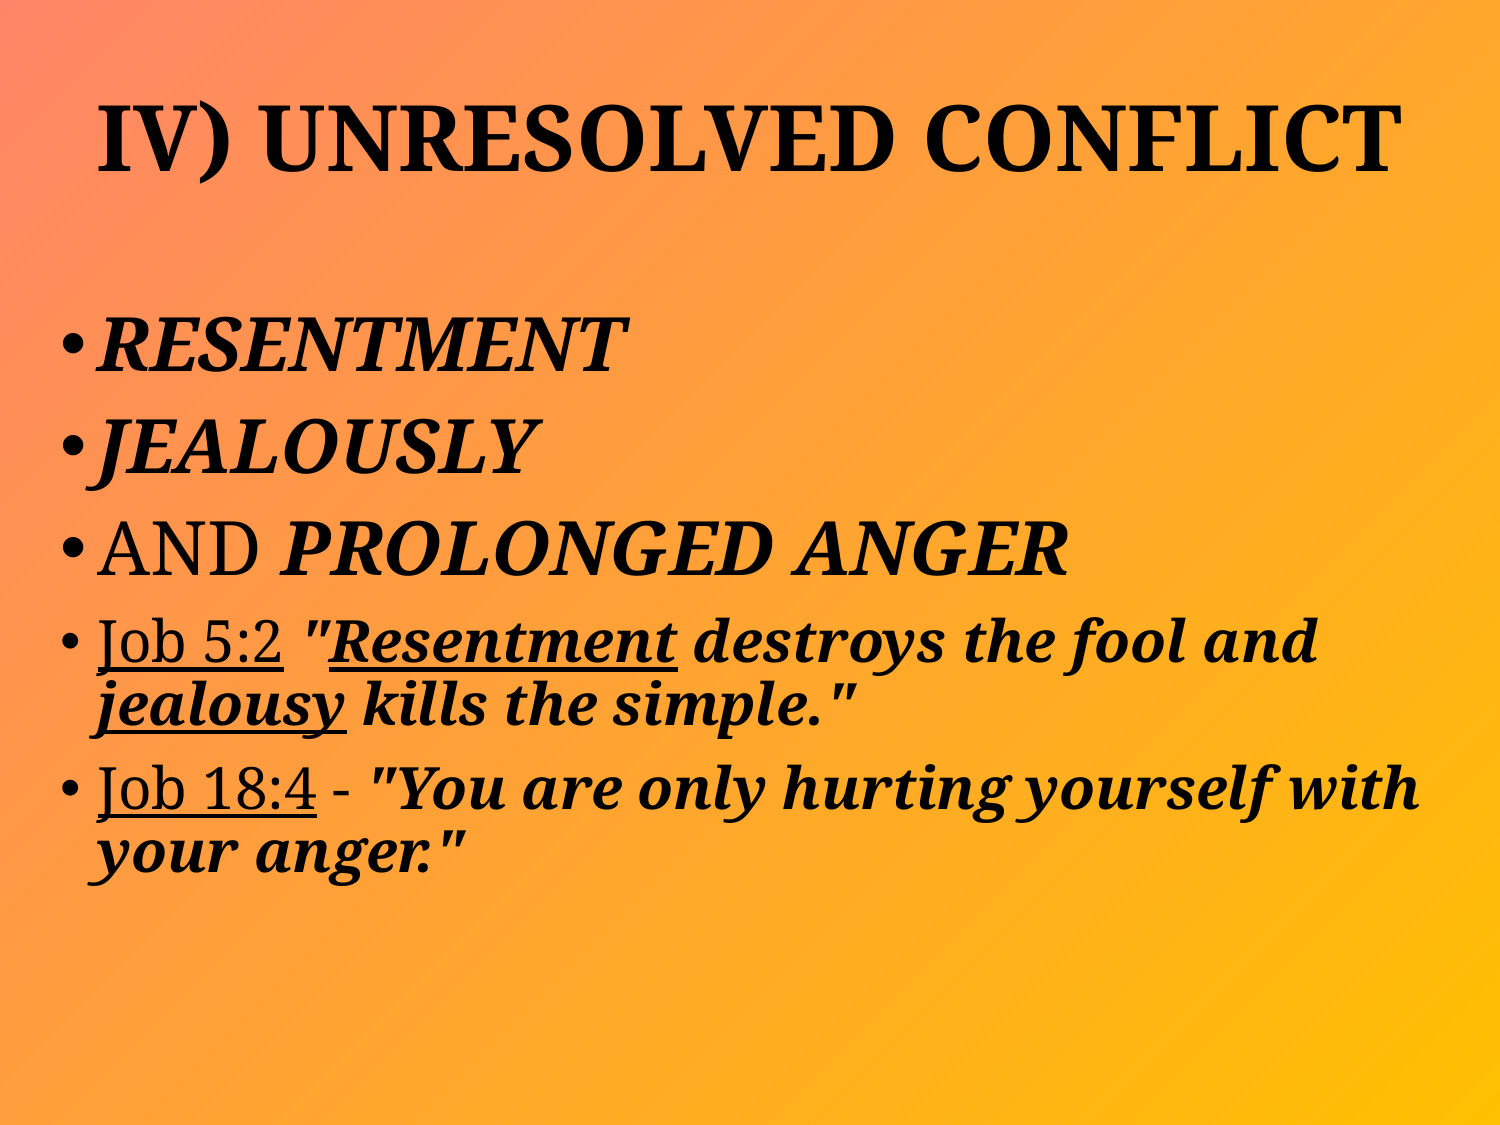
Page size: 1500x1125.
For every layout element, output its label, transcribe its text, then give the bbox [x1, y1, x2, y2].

title IV) UNRESOLVED CONFLICT [45, 32, 1455, 250]
list RESENTMENT JEALOUSLY AND PROLONGED ANGER Job 5:2 "Resentment destroys the fool and jealousy kills the simple." Job 18:4 - "You are only hurting yourself with your anger." [45, 299, 1455, 1108]
